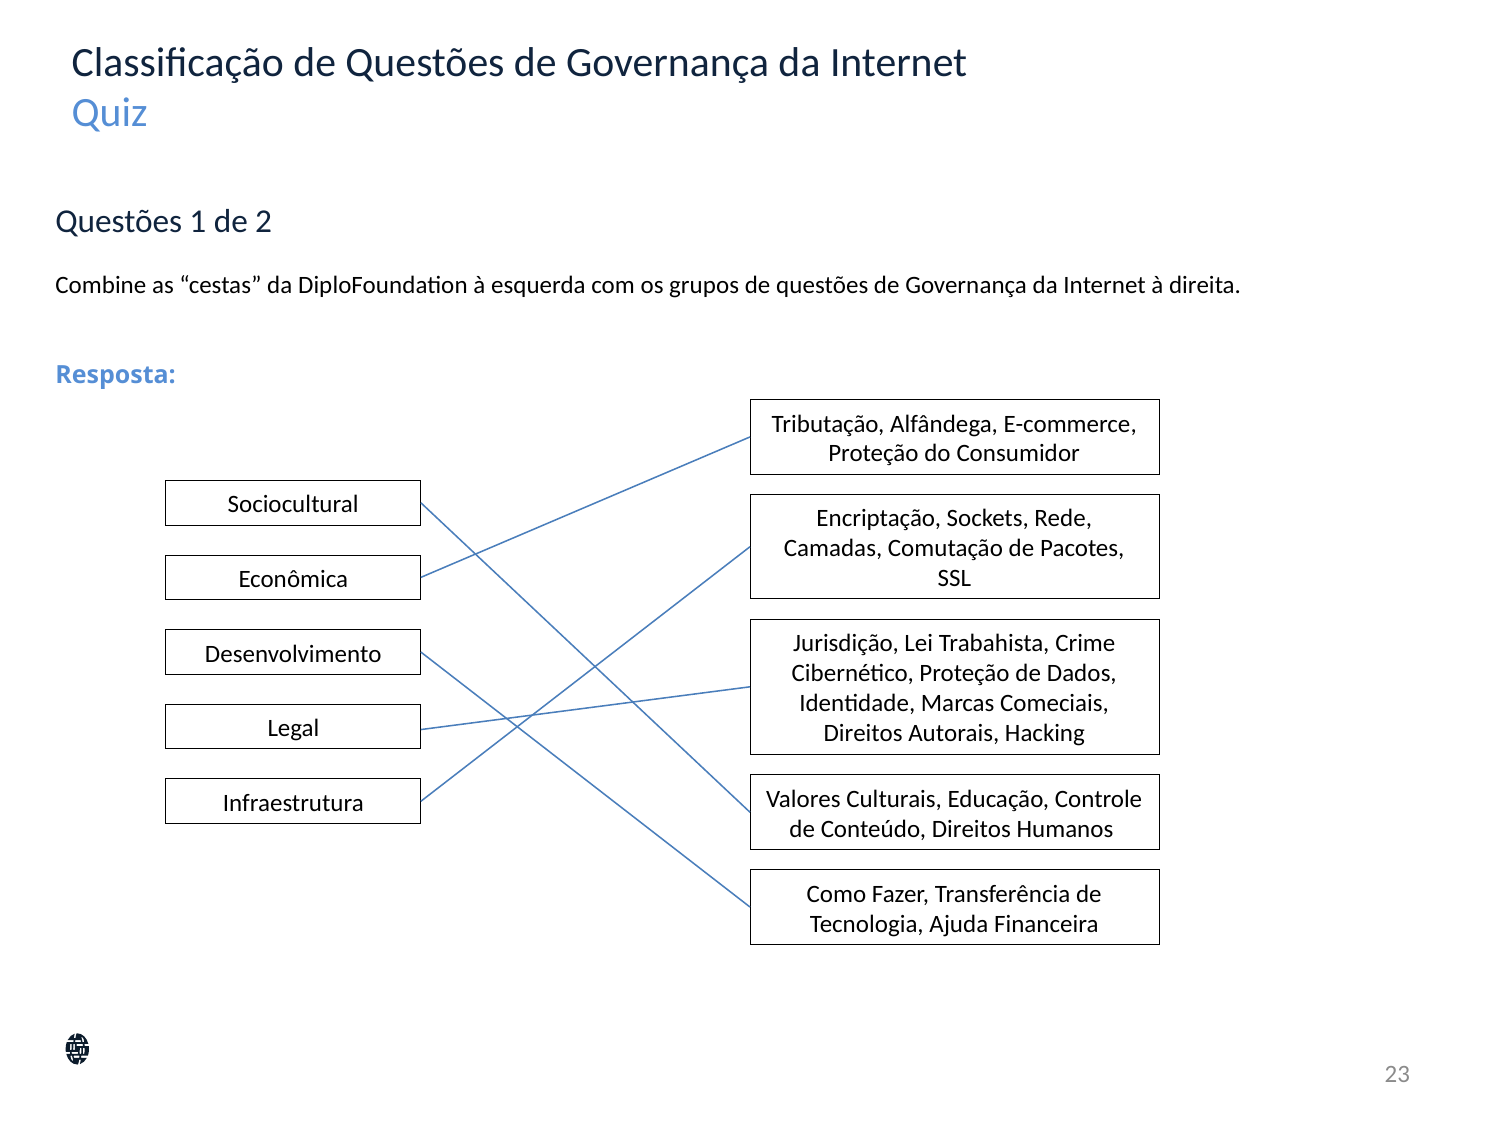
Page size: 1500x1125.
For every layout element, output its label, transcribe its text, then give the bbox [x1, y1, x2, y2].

text_box Sociocultural [165, 480, 415, 526]
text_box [420, 821, 751, 908]
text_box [420, 502, 751, 813]
text_box Como Fazer, Transferência de Tecnologia, Ajuda Financeira [750, 869, 1160, 945]
text_box Questões 1 de 2 Combine as “cestas” da DiploFoundation à esquerda com os grupos de questões de Governança da Internet à direita. Resposta: [40, 151, 1409, 456]
slide_number 23 [1074, 1042, 1425, 1103]
text_box Jurisdição, Lei Trabahista, Crime Cibernético, Proteção de Dados, Identidade, Marcas Comeciais, Direitos Autorais, Hacking [756, 619, 1160, 755]
text_box Desenvolvimento [165, 629, 414, 675]
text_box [420, 437, 751, 502]
text_box Classificação de Questões de Governança da Internet Quiz [56, 27, 1425, 93]
text_box Tributação, Alfândega, E-commerce, Proteção do Consumidor [750, 399, 1160, 475]
text_box Encriptação, Sockets, Rede, Camadas, Comutação de Pacotes, SSL [755, 494, 1160, 599]
text_box Econômica [165, 555, 414, 600]
text_box Legal [165, 704, 414, 749]
text_box Infraestrutura [165, 778, 415, 824]
text_box Valores Culturais, Educação, Controle de Conteúdo, Direitos Humanos [755, 774, 1160, 850]
